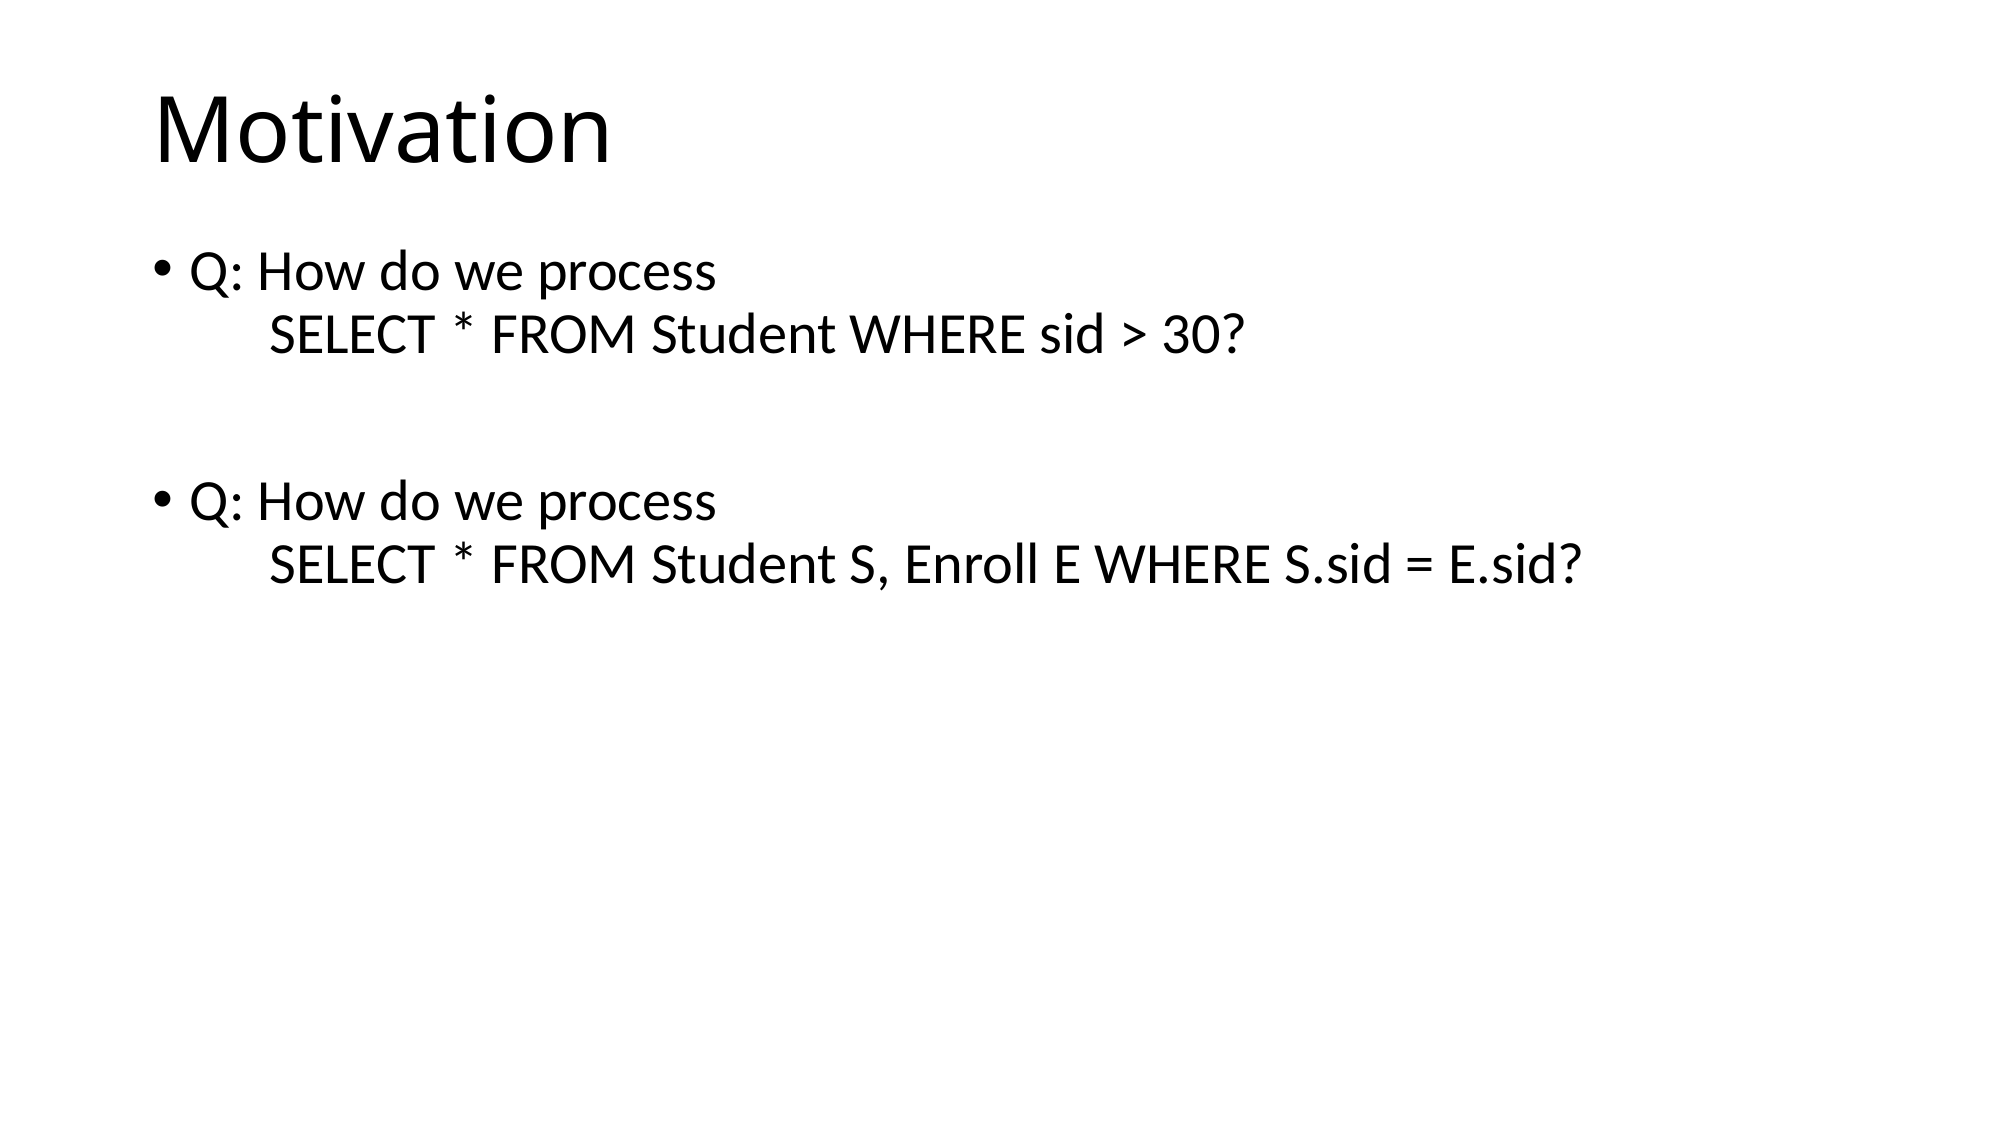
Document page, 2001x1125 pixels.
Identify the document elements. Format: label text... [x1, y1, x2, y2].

title Motivation [137, 59, 1863, 206]
list Q: How do we process SELECT * FROM Student WHERE sid > 30? Q: How do we process SELECT * FROM Student S, Enroll E WHERE S.sid = E.sid? [137, 232, 1863, 1014]
